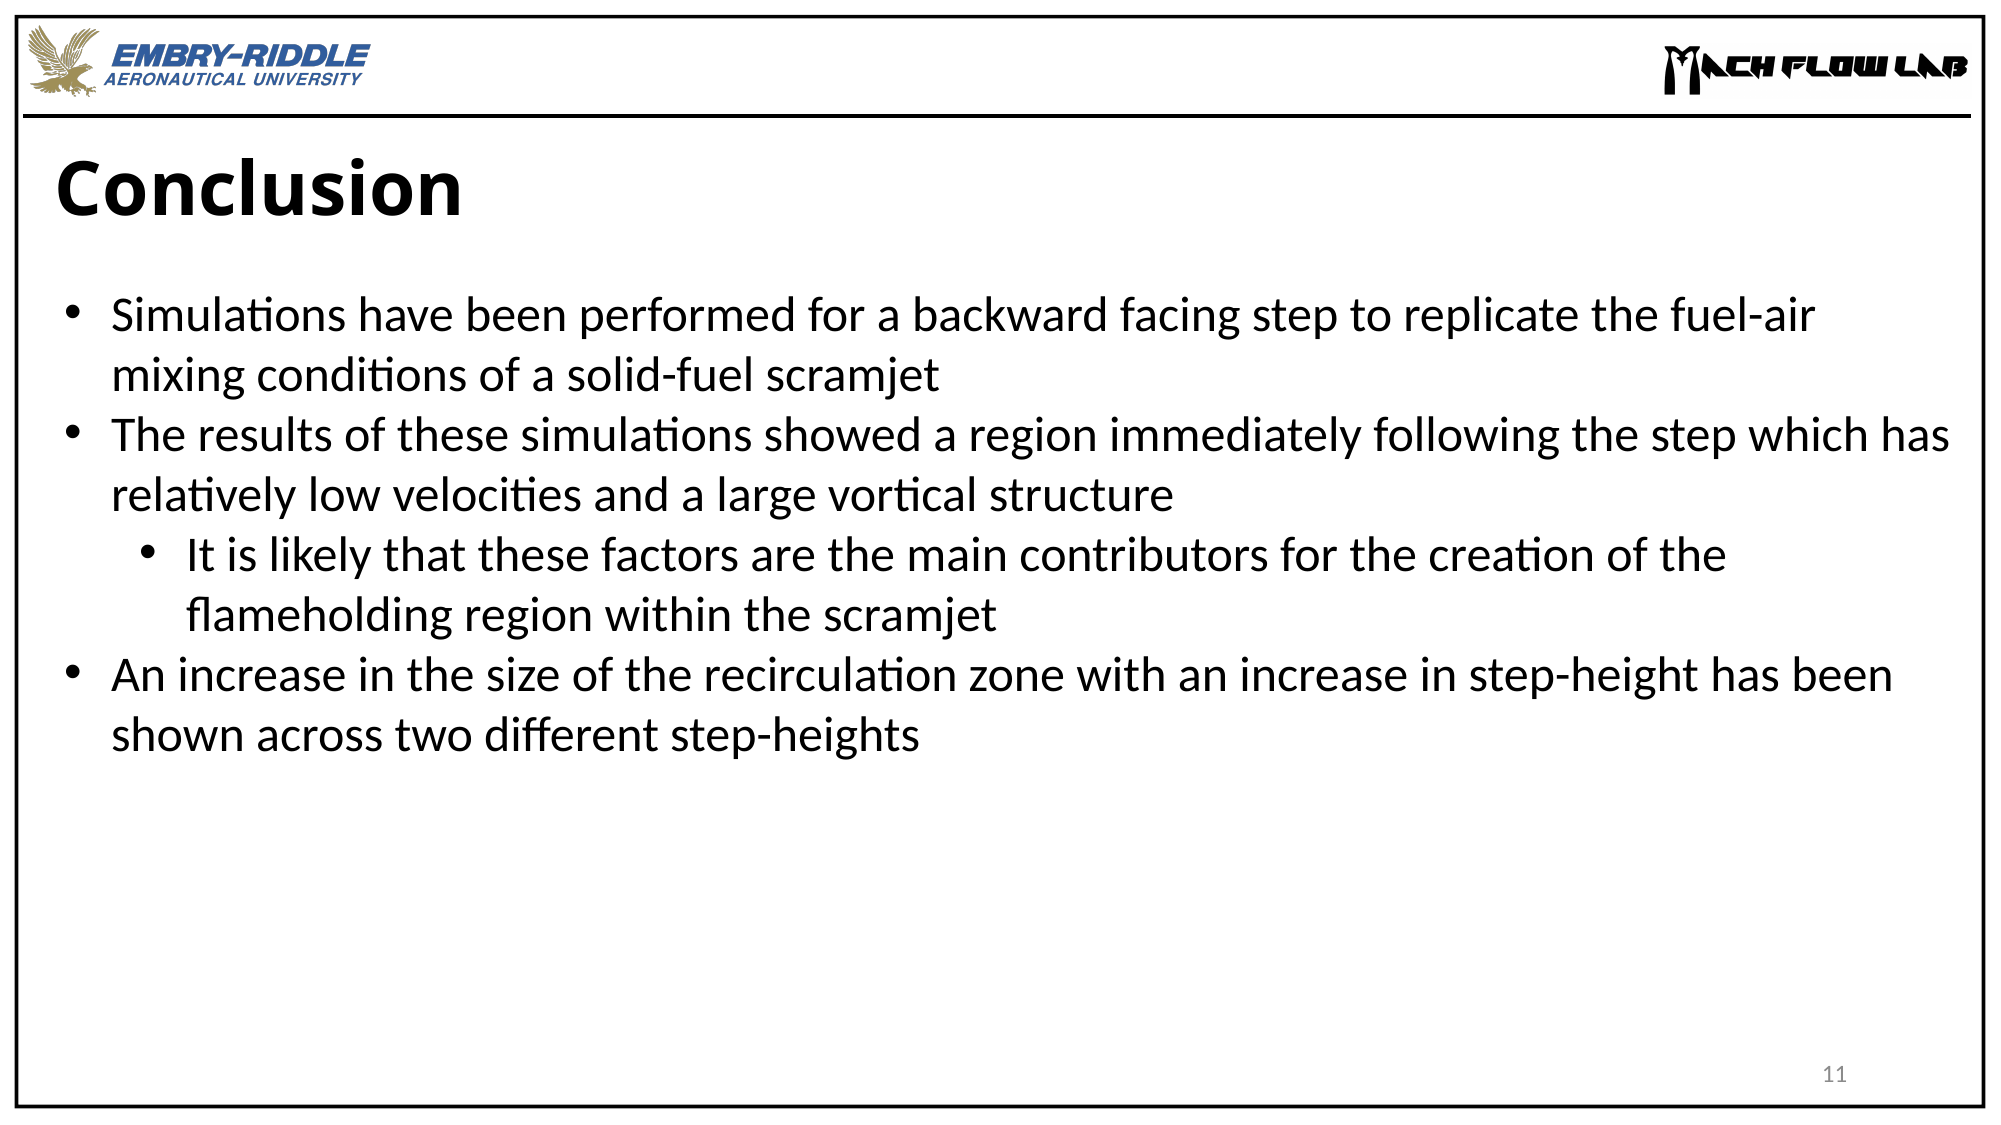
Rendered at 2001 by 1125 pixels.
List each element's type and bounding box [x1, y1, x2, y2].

picture [1661, 43, 1972, 99]
text_box [16, 16, 1984, 1107]
